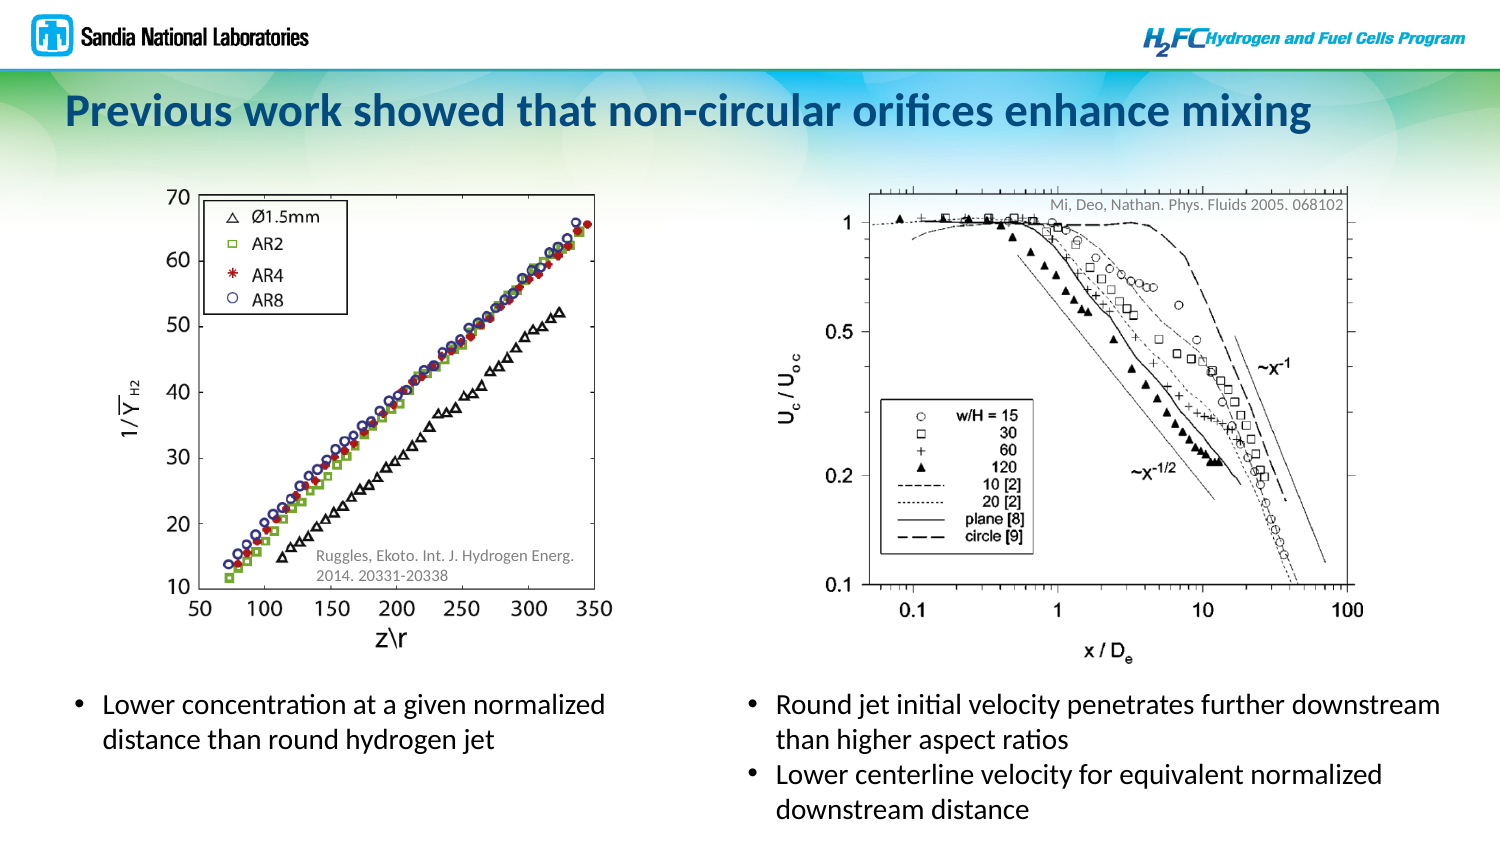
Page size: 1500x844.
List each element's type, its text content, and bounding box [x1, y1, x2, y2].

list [778, 186, 1363, 665]
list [111, 176, 617, 654]
picture [0, 0, 1500, 844]
text_box Lower concentration at a given normalized distance than round hydrogen jet [59, 678, 666, 763]
title Previous work showed that non-circular orifices enhance mixing [49, 71, 1451, 169]
text_box Round jet initial velocity penetrates further downstream than higher aspect ratios Lower centerline velocity for equivalent normalized downstream distance [732, 678, 1459, 833]
